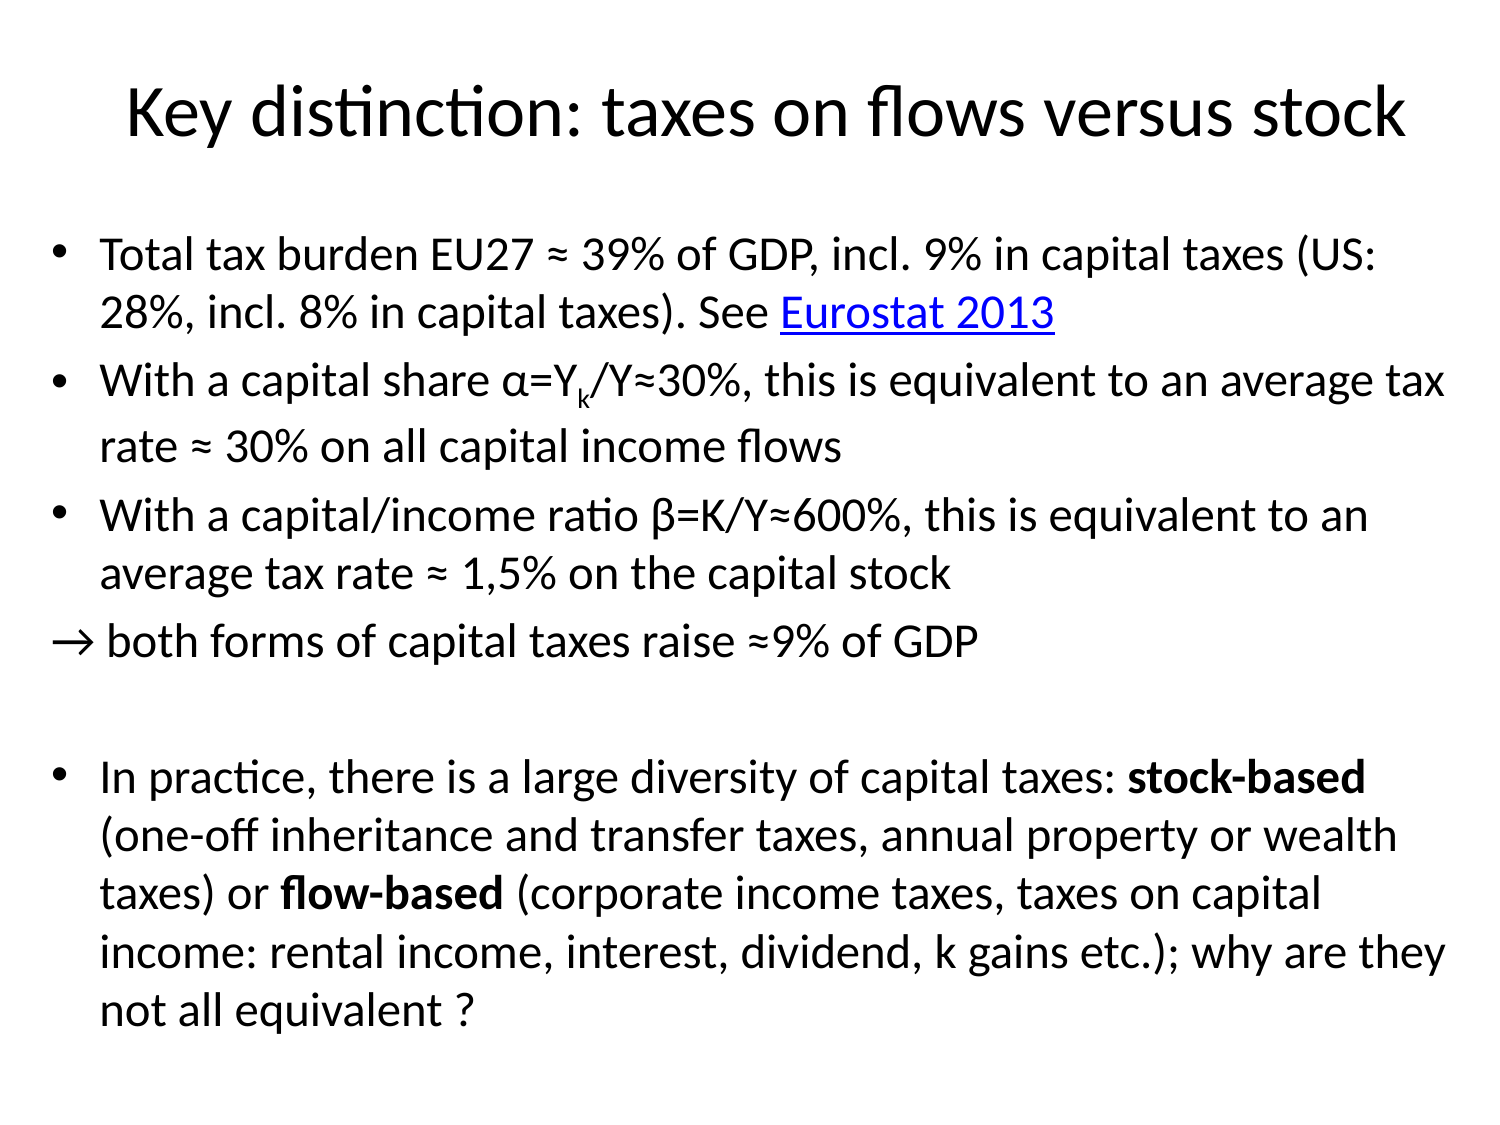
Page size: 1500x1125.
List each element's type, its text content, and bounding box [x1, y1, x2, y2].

title Key distinction: taxes on flows versus stock [75, 45, 1460, 169]
list Total tax burden EU27 ≈ 39% of GDP, incl. 9% in capital taxes (US: 28%, incl. 8% in capital taxes). See Eurostat 2013 With a capital share α=Yk/Y≈30%, this is equivalent to an average tax rate ≈ 30% on all capital income flows With a capital/income ratio β=K/Y≈600%, this is equivalent to an average tax rate ≈ 1,5% on the capital stock → both forms of capital taxes raise ≈9% of GDP In practice, there is a large diversity of capital taxes: stock-based (one-off inheritance and transfer taxes, annual property or wealth taxes) or flow-based (corporate income taxes, taxes on capital income: rental income, interest, dividend, k gains etc.); why are they not all equivalent ? [35, 214, 1479, 1055]
